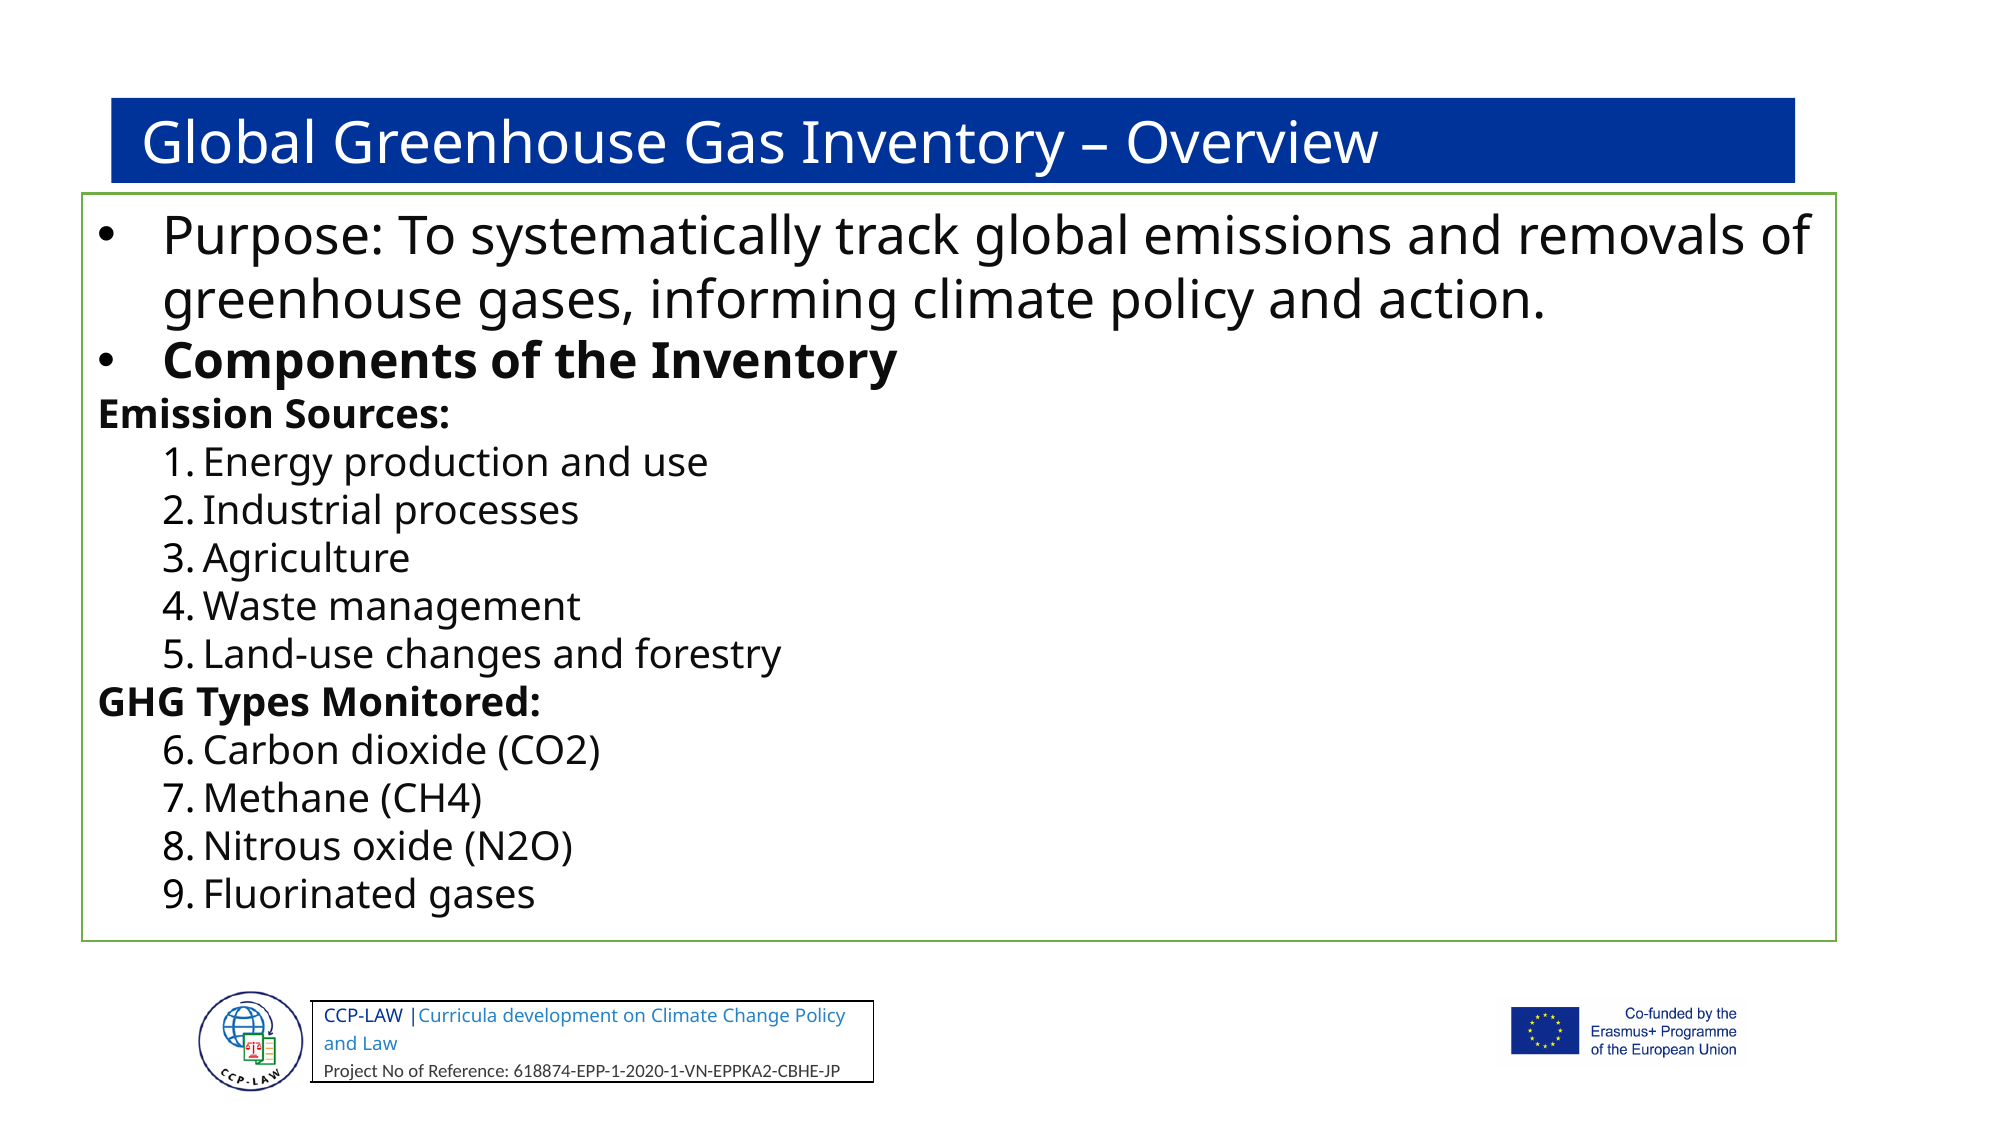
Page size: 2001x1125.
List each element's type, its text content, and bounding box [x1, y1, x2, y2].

picture [195, 984, 310, 1095]
text_box Global Greenhouse Gas Inventory – Overview [111, 97, 1796, 183]
text_box Purpose: To systematically track global emissions and removals of greenhouse gases, informing climate policy and action. Components of the Inventory Emission Sources: Energy production and use Industrial processes Agriculture Waste management Land-use changes and forestry GHG Types Monitored: Carbon dioxide (CO2) Methane (CH4) Nitrous oxide (N2O) Fluorinated gases [82, 193, 1837, 942]
picture [1497, 997, 1748, 1068]
